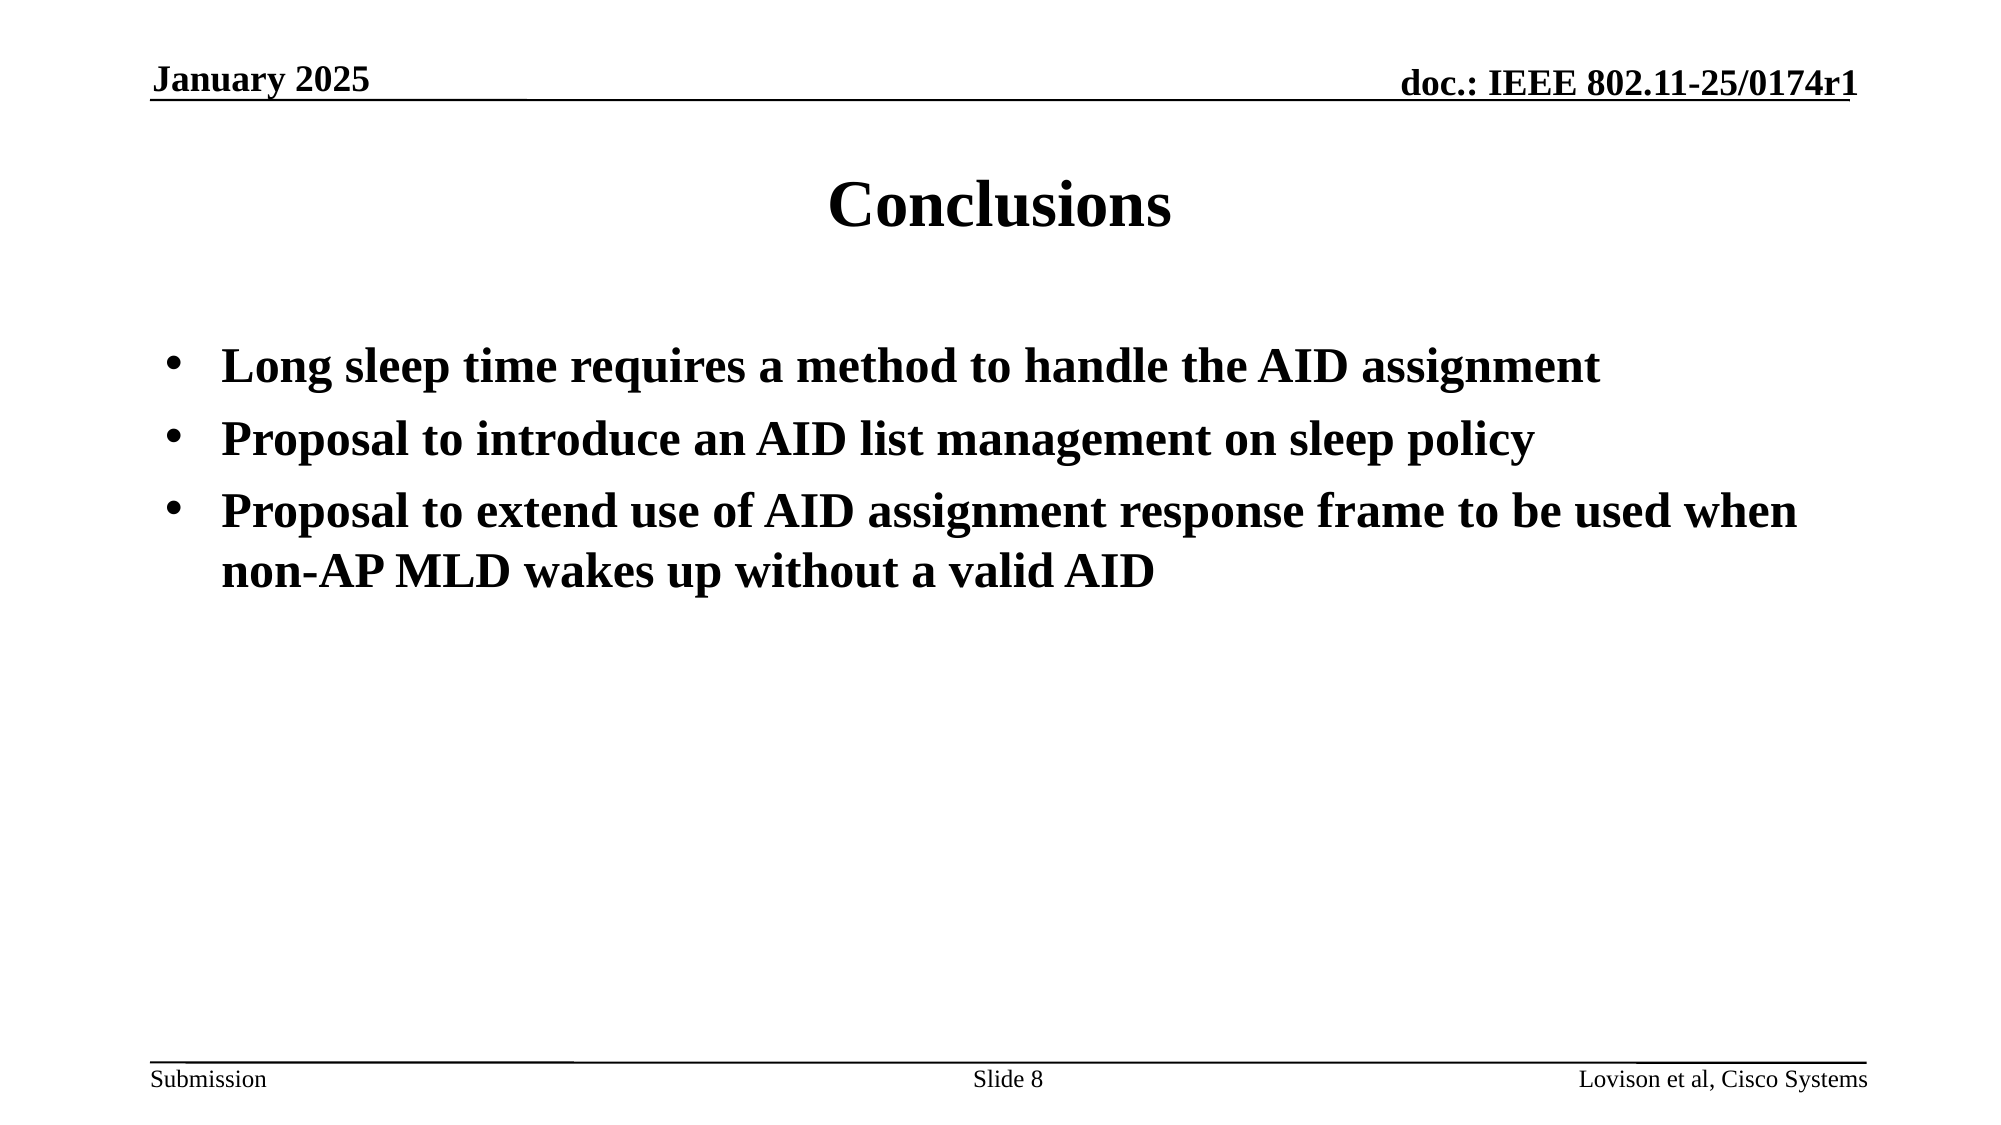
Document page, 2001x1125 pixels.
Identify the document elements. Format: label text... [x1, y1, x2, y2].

list Long sleep time requires a method to handle the AID assignment Proposal to introduce an AID list management on sleep policy Proposal to extend use of AID assignment response frame to be used when non-AP MLD wakes up without a valid AID [149, 324, 1850, 1000]
title Conclusions [149, 112, 1850, 288]
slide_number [152, 54, 563, 100]
slide_number Slide 8 [950, 1061, 1067, 1123]
footer Lovison et al, Cisco Systems [1171, 1061, 1869, 1093]
